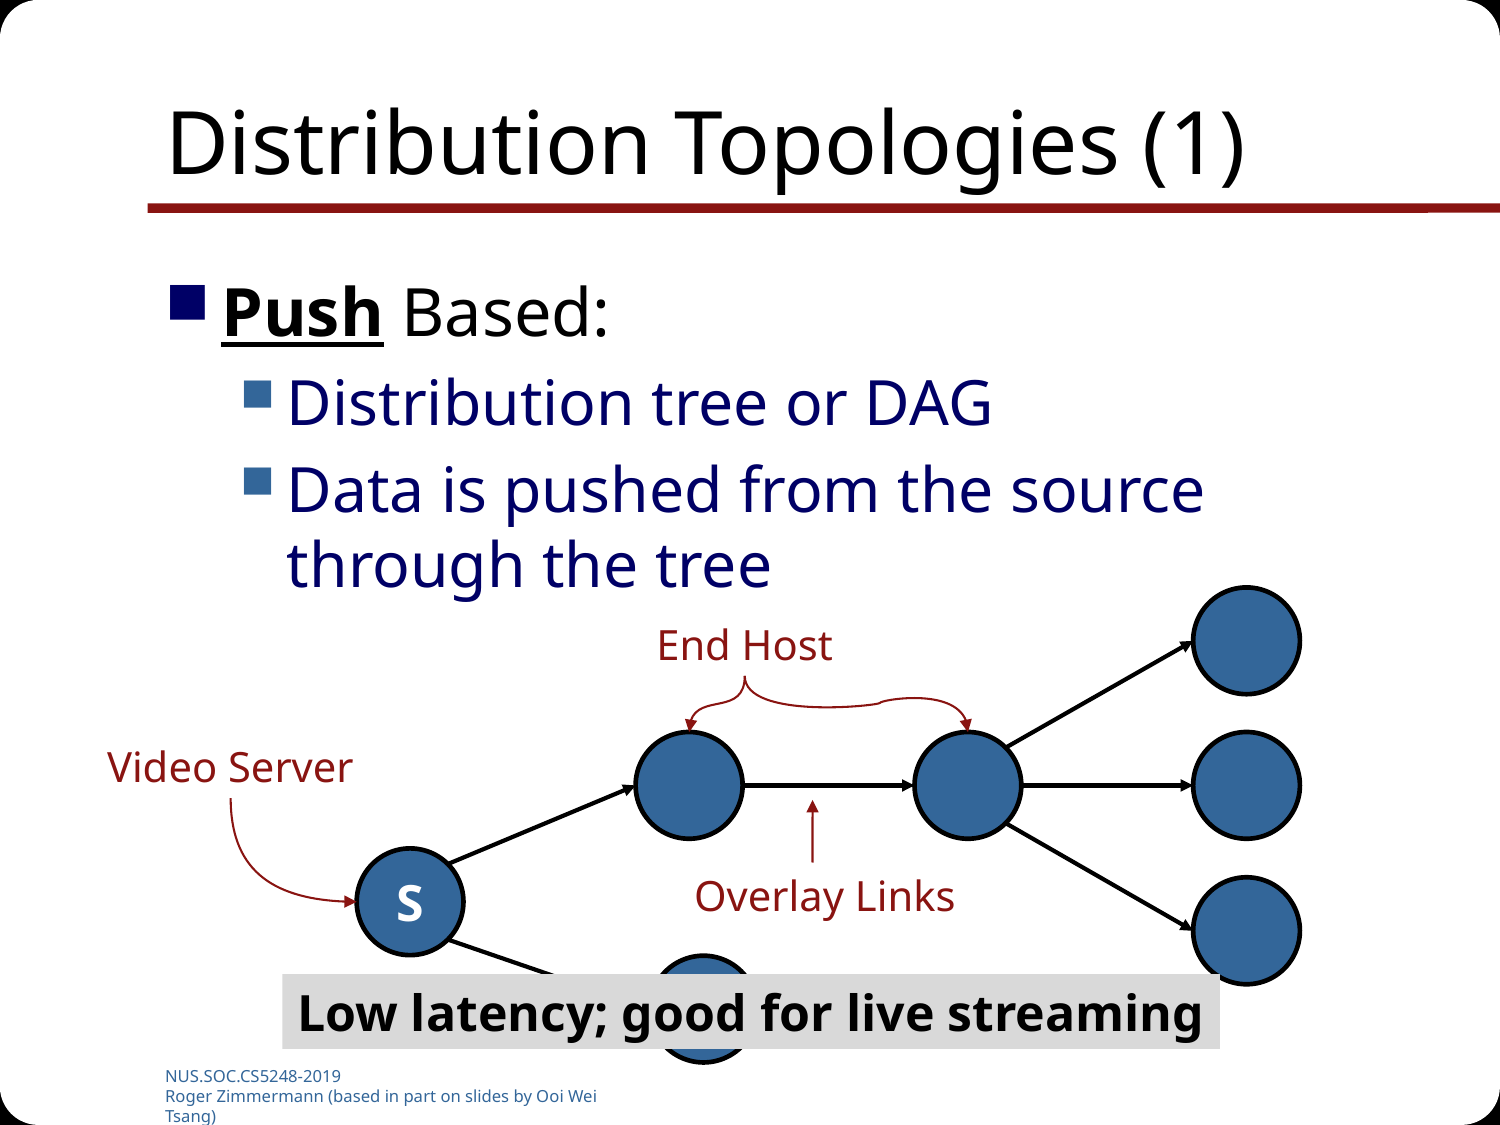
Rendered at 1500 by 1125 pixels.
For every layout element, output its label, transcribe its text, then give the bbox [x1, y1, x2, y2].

text_box End Host [641, 611, 823, 676]
text_box [667, 1049, 739, 1063]
title Distribution Topologies (1) [149, 45, 1426, 234]
text_box Overlay Links [679, 862, 971, 928]
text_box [1005, 640, 1192, 746]
slide_number NUS.SOC.CS5248-2019 Roger Zimmermann (based in part on slides by Ooi Wei Tsang) [149, 1058, 549, 1101]
text_box [806, 799, 819, 863]
text_box [635, 732, 743, 839]
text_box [240, 788, 345, 913]
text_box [828, 592, 885, 816]
list Push Based: Distribution tree or DAG Data is pushed from the source through the tree [149, 262, 1426, 1006]
text_box [1193, 731, 1300, 839]
text_box [1193, 877, 1300, 985]
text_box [447, 939, 651, 1010]
text_box [914, 732, 1022, 839]
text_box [1005, 825, 1192, 932]
text_box Video Server [92, 733, 369, 799]
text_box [688, 676, 746, 733]
text_box S [356, 848, 464, 956]
text_box [663, 955, 744, 974]
text_box Low latency; good for live streaming [282, 974, 1220, 1049]
text_box [1193, 587, 1300, 695]
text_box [447, 785, 634, 863]
footer [549, 1049, 1038, 1101]
